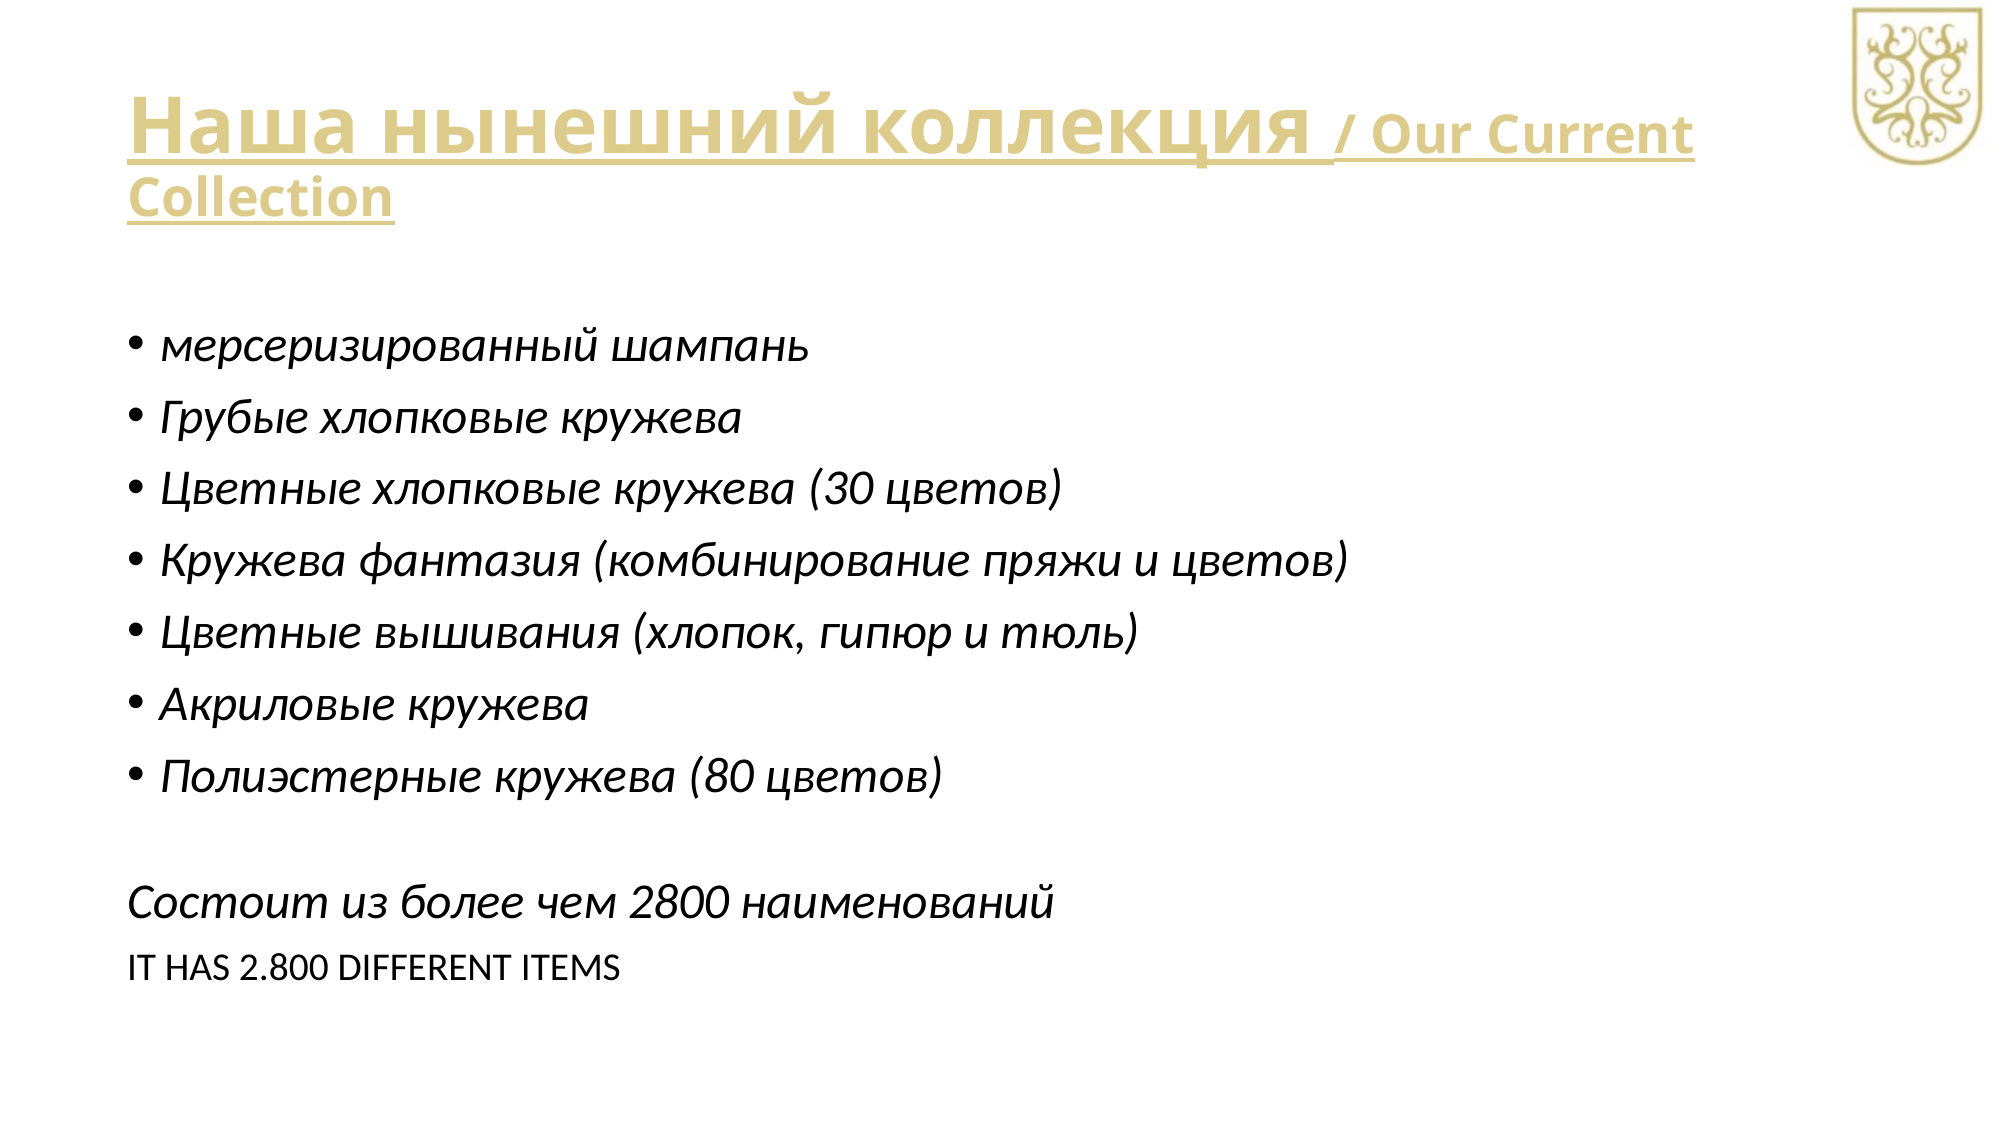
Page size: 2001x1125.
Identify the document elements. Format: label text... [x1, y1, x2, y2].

picture [1834, 0, 2000, 172]
list Наша нынешний коллекция / Our Current Collection мерсеризированный шампань Грубые хлопковые кружева Цветные хлопковые кружева (30 цветов) Кружева фантазия (комбинирование пряжи и цветов) Цветные вышивания (хлопок, гипюр и тюль) Акриловые кружева Полиэстерные кружева (80 цветов) Состоит из более чем 2800 наименований IT HAS 2.800 DIFFERENT ITEMS [112, 77, 1838, 998]
